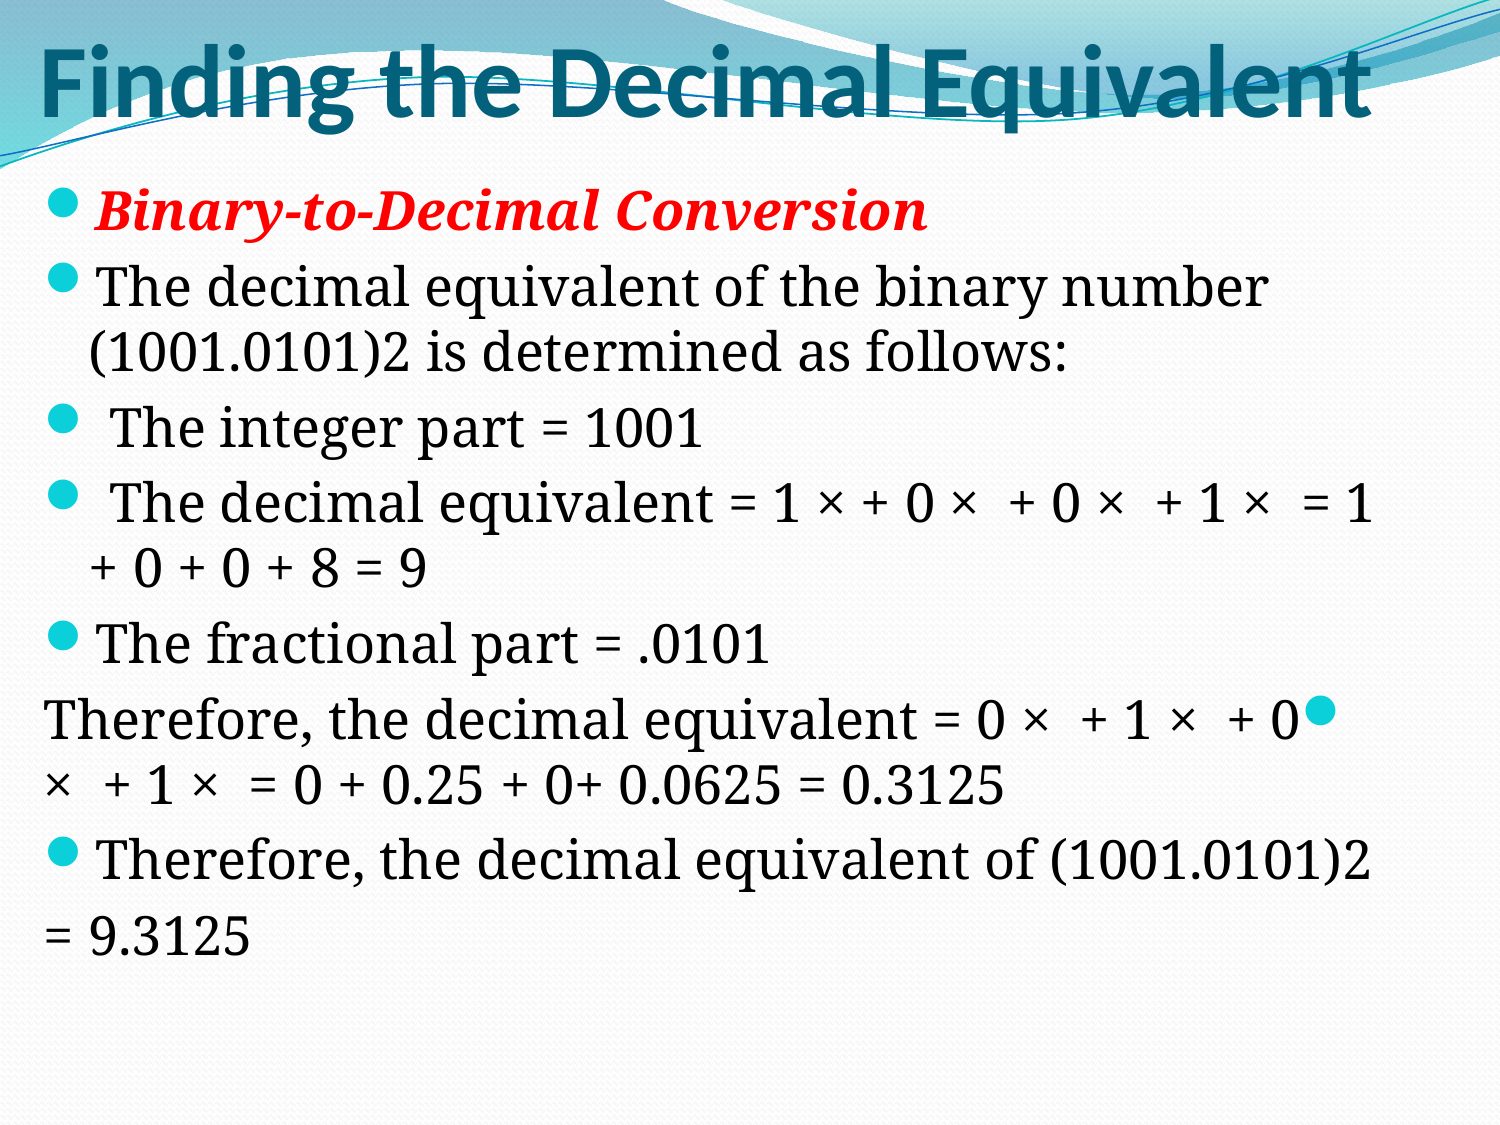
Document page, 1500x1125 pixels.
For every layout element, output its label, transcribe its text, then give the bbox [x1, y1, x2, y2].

text_box Finding the Decimal Equivalent [24, 5, 1400, 144]
